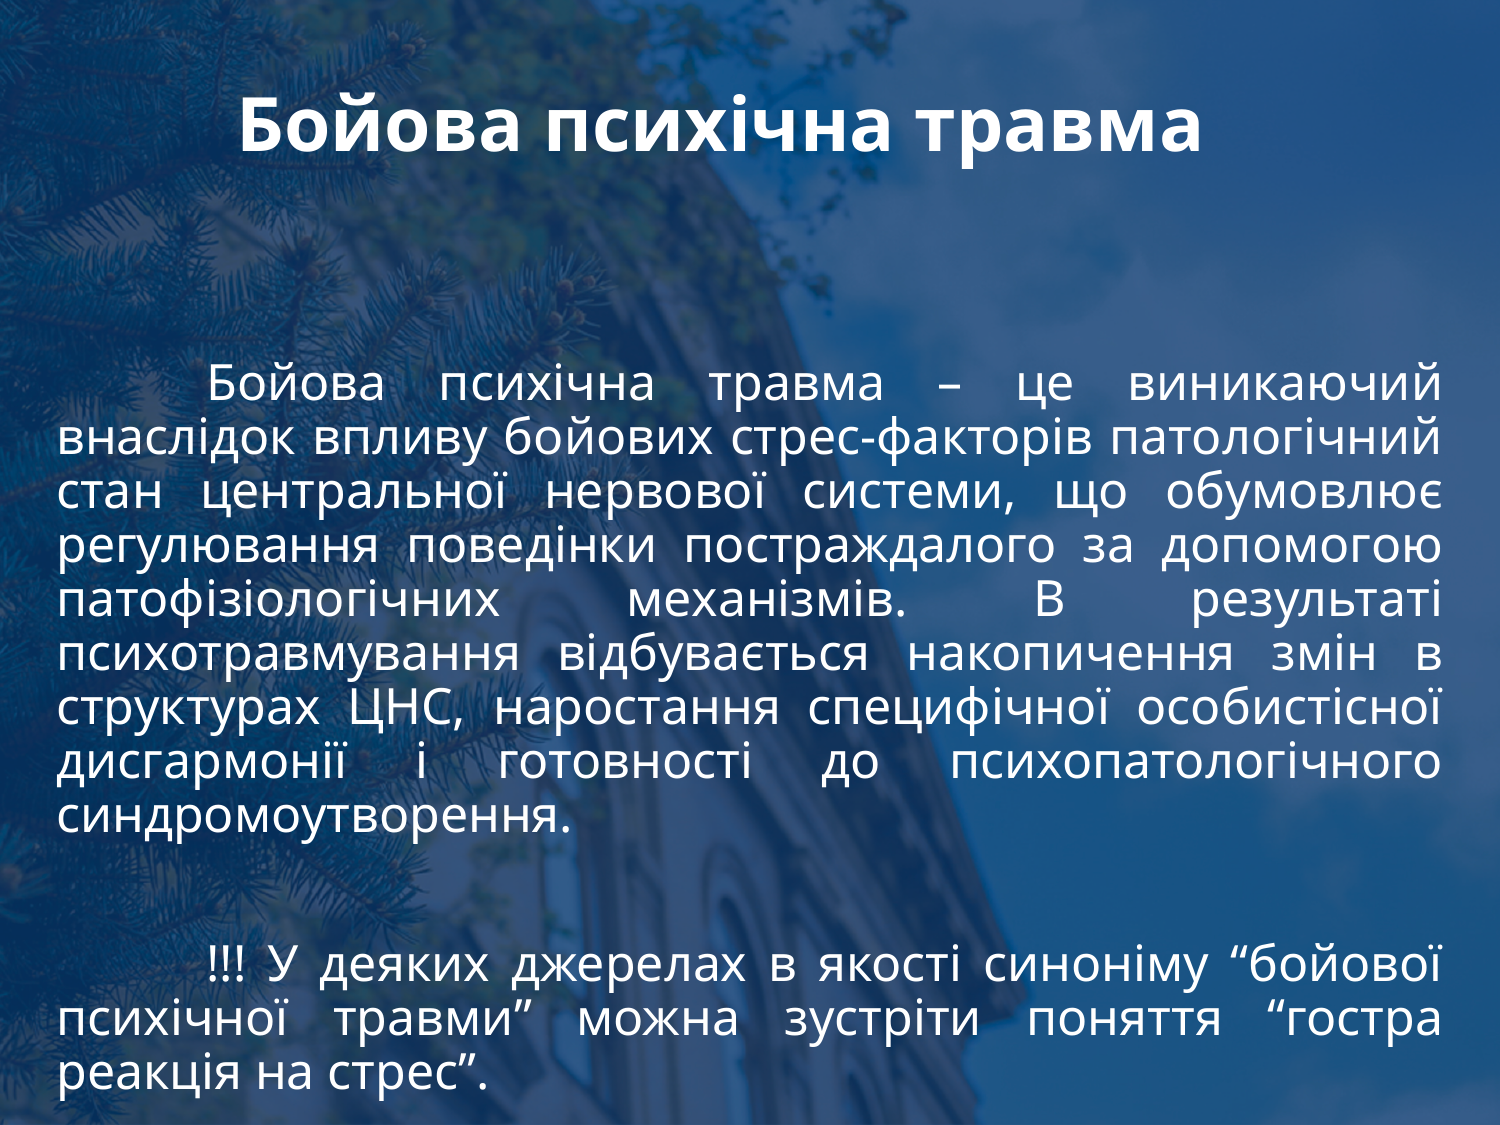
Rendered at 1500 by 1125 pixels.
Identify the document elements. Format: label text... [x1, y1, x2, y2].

title Бойова психічна травма [141, 22, 1301, 234]
text_box [103, 345, 1397, 892]
list Бойова психічна травма – це виникаючий внаслідок впливу бойових стрес-факторів патологічний стан центральної нервової системи, що обумовлює регулювання поведінки постраждалого за допомогою патофізіологічних механізмів. В результаті психотравмування відбувається накопичення змін в структурах ЦНС, наростання специфічної особистісної дисгармонії і готовності до психопатологічного синдромоутворення. !!! У деяких джерелах в якості синоніму “бойової психічної травми” можна зустріти поняття “гостра реакція на стрес”. [41, 349, 1459, 1103]
picture [0, 0, 1500, 1125]
